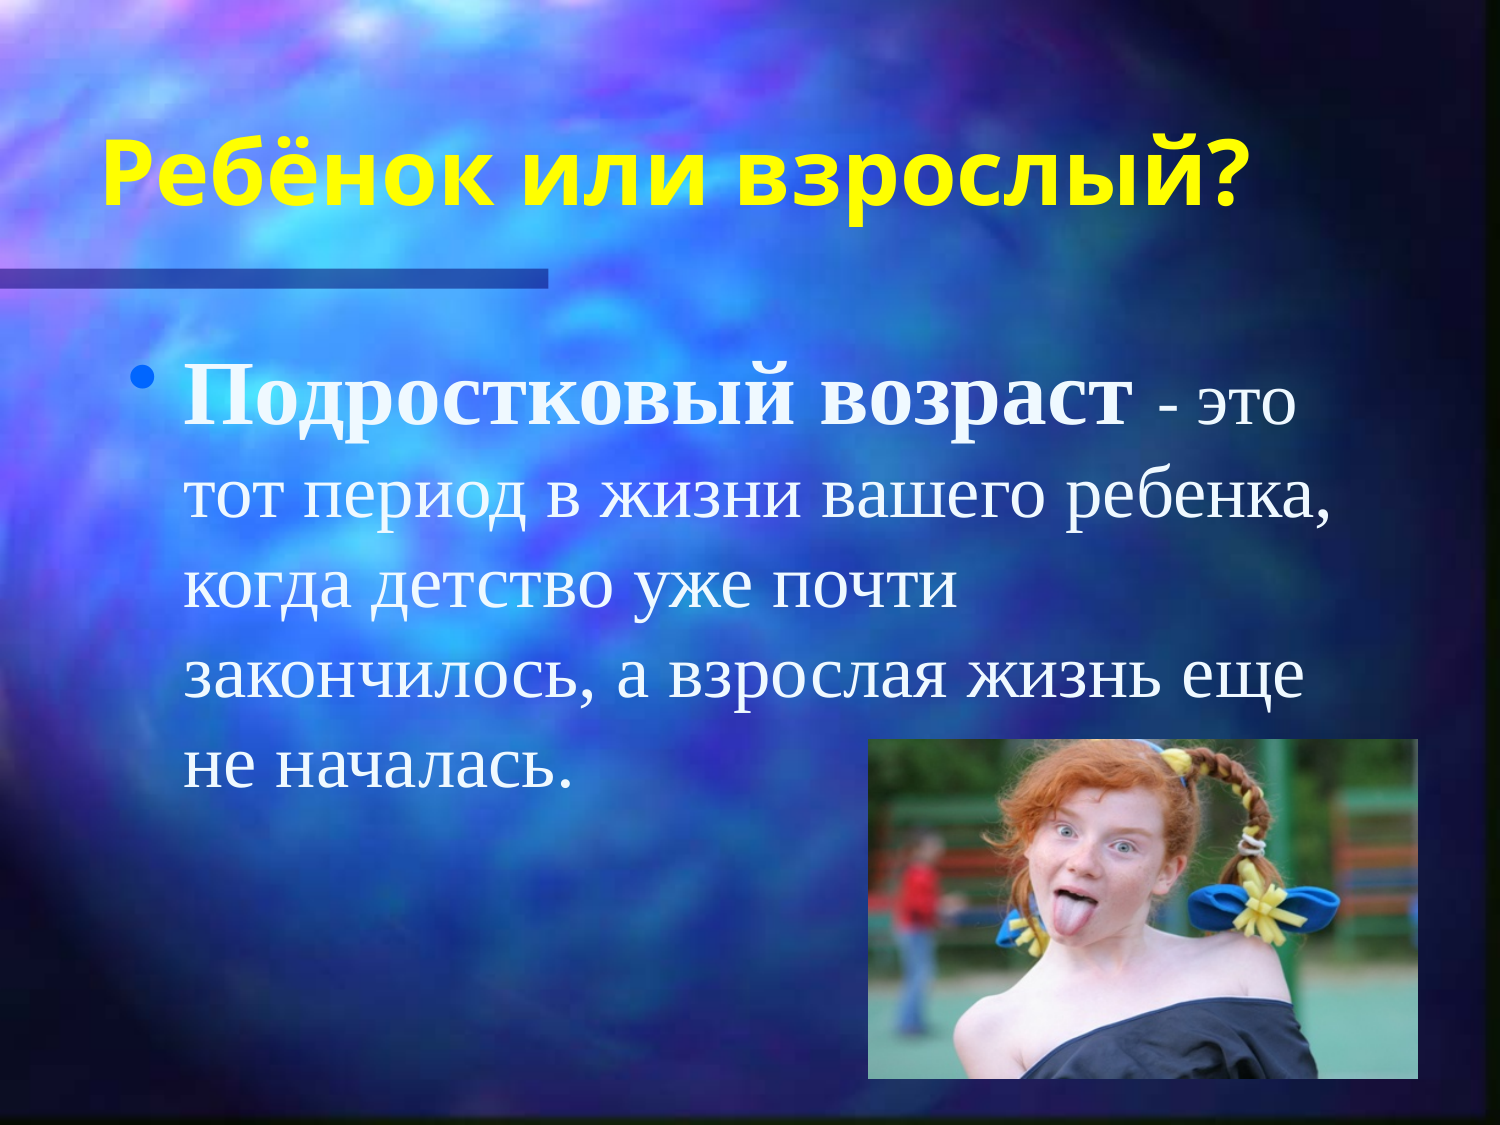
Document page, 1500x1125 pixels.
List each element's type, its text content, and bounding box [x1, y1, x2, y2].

list Подростковый возраст - это тот период в жизни вашего ребенка, когда детство уже почти закончилось, а взрослая жизнь еще не началась. [112, 324, 1388, 1001]
title Ребёнок или взрослый? [37, 74, 1313, 263]
picture [0, 0, 1500, 1125]
